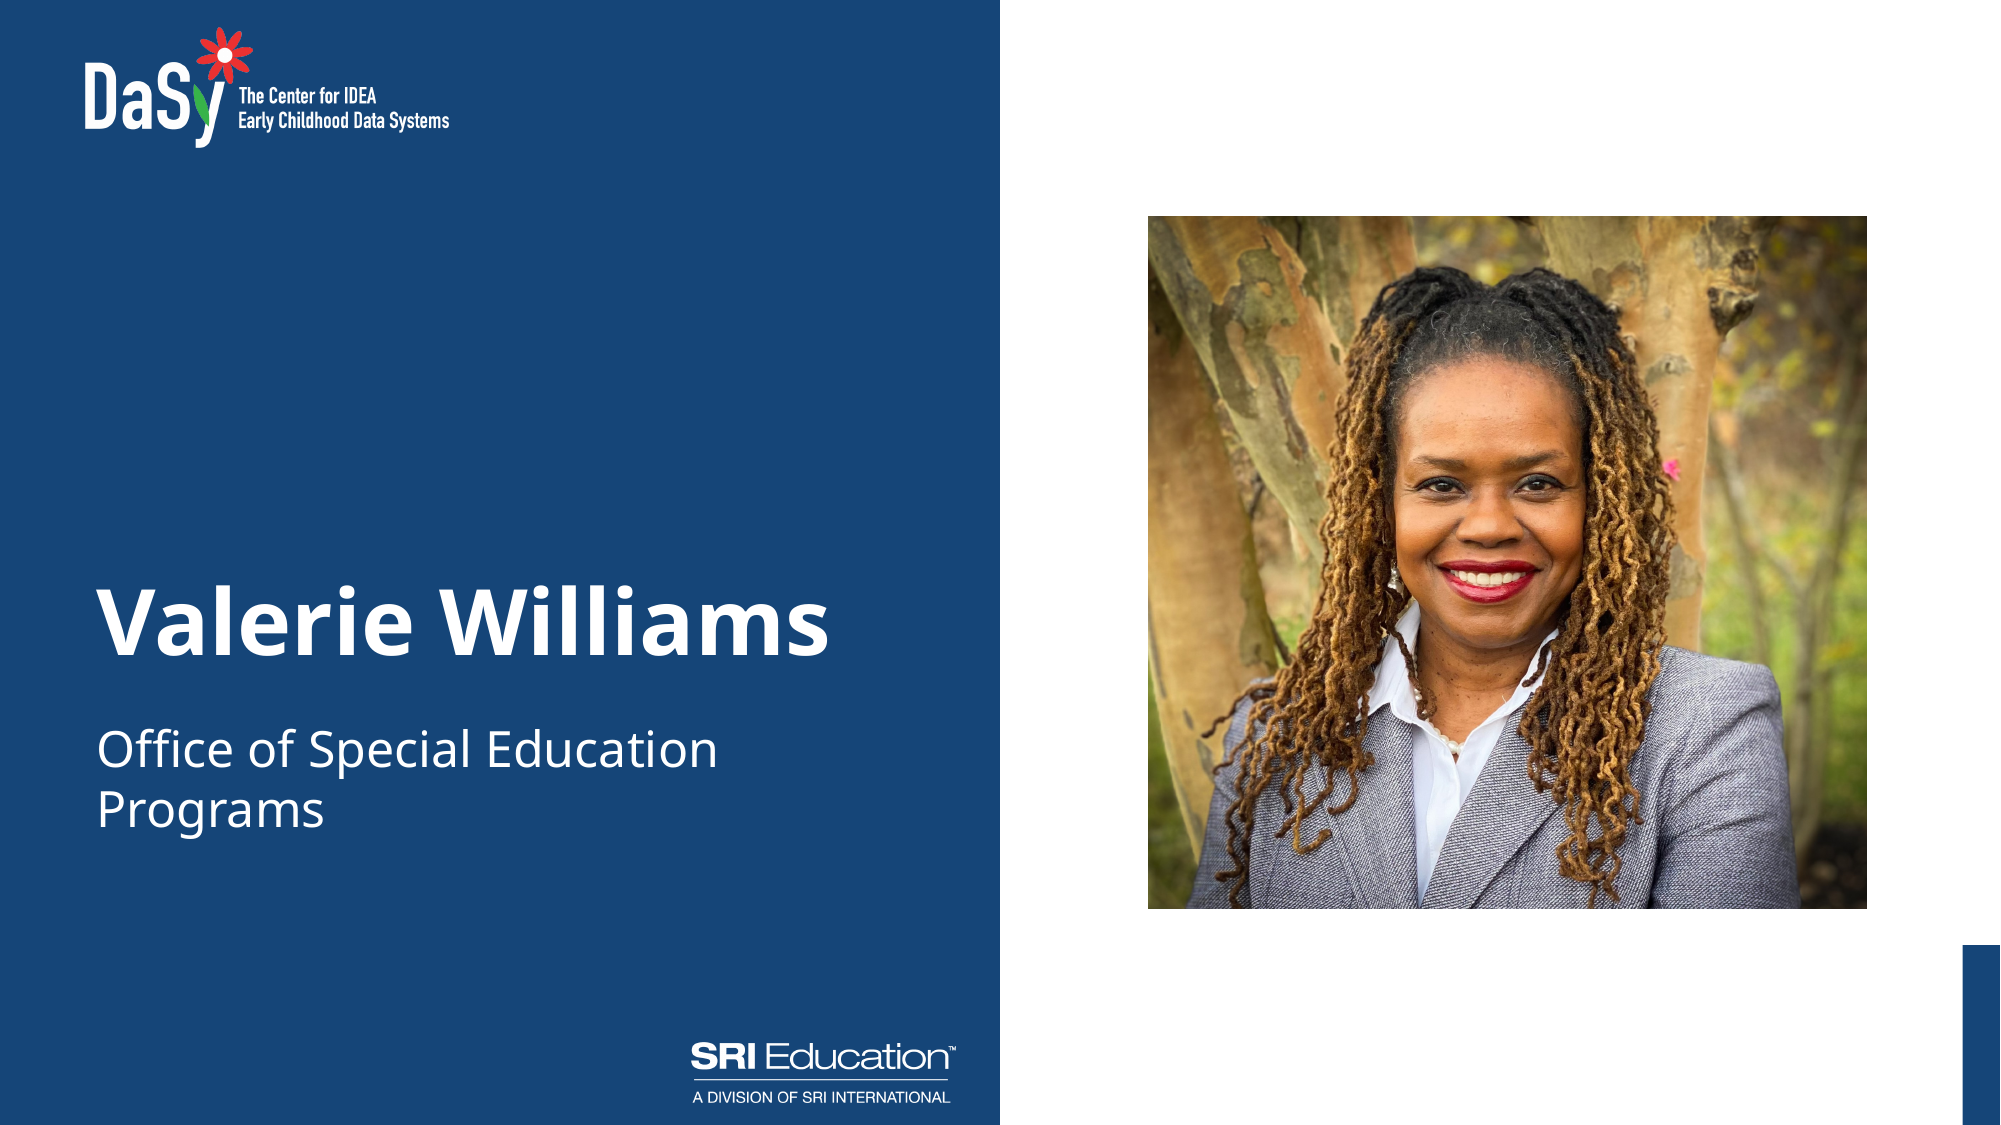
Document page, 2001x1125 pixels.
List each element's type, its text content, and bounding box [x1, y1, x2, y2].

title Valerie Williams [81, 169, 951, 682]
picture [85, 27, 449, 148]
picture [1148, 216, 1867, 909]
subtitle Office of Special Education Programs [81, 710, 951, 996]
picture [691, 1042, 956, 1103]
